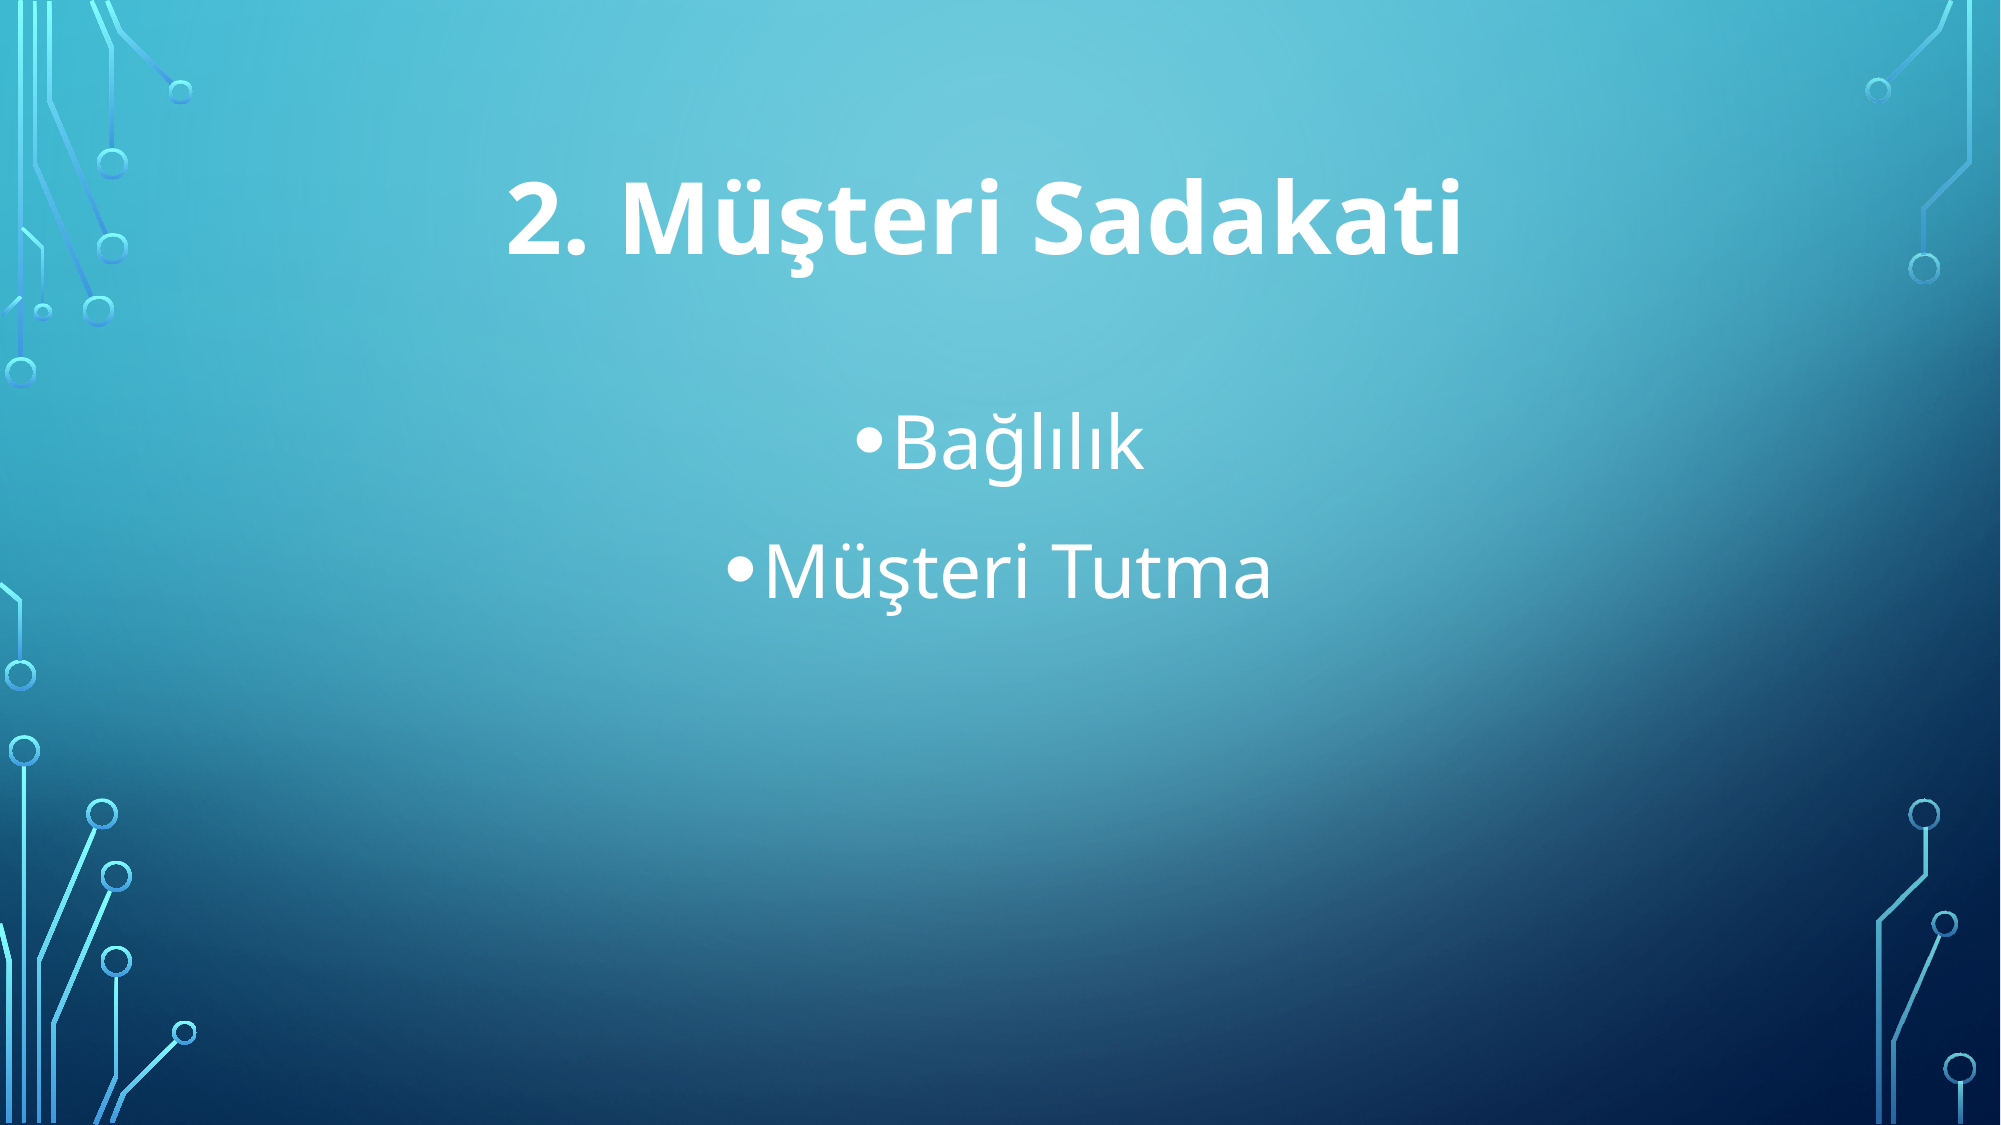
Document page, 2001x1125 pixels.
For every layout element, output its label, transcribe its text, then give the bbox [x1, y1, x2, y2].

list Bağlılık Müşteri Tutma [187, 369, 1813, 950]
title 2. Müşteri Sadakati [187, 101, 1813, 344]
